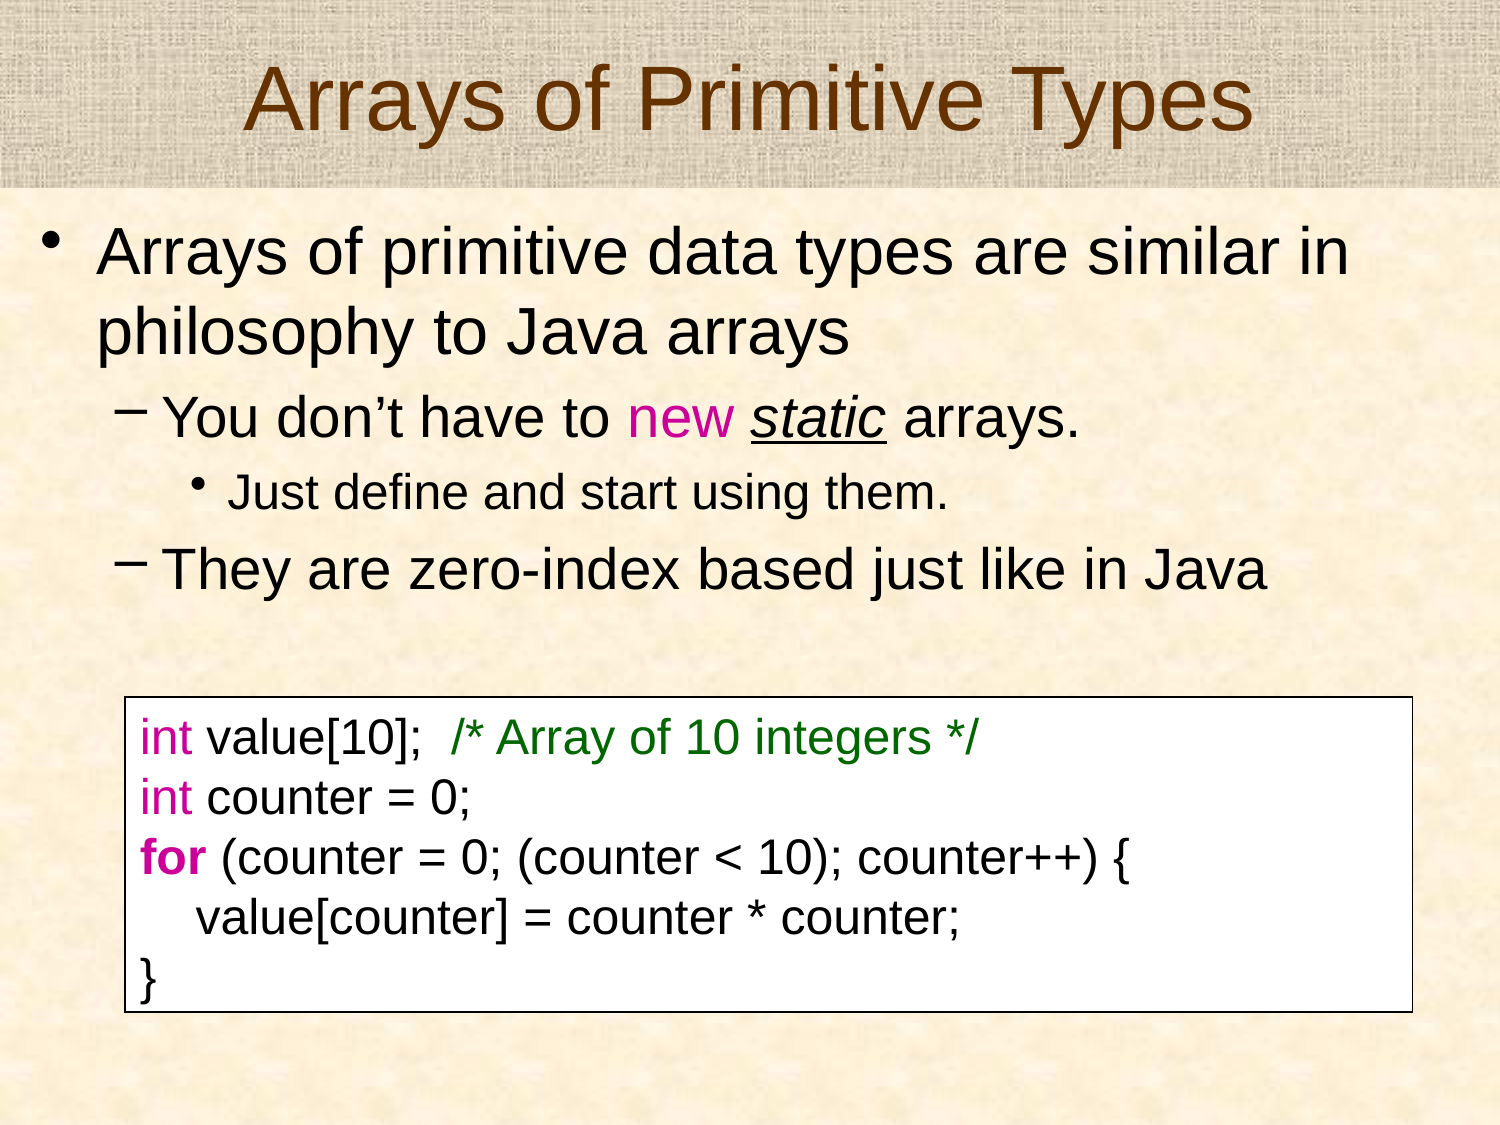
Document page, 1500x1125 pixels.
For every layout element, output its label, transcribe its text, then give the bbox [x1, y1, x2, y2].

text_box int value[10]; /* Array of 10 integers */ int counter = 0; for (counter = 0; (counter < 10); counter++) { value[counter] = counter * counter; } [124, 697, 1413, 1012]
list Arrays of primitive data types are similar in philosophy to Java arrays You don’t have to new static arrays. Just define and start using them. They are zero-index based just like in Java [24, 200, 1463, 625]
picture [0, 188, 1500, 1125]
title Arrays of Primitive Types [0, 0, 1500, 188]
